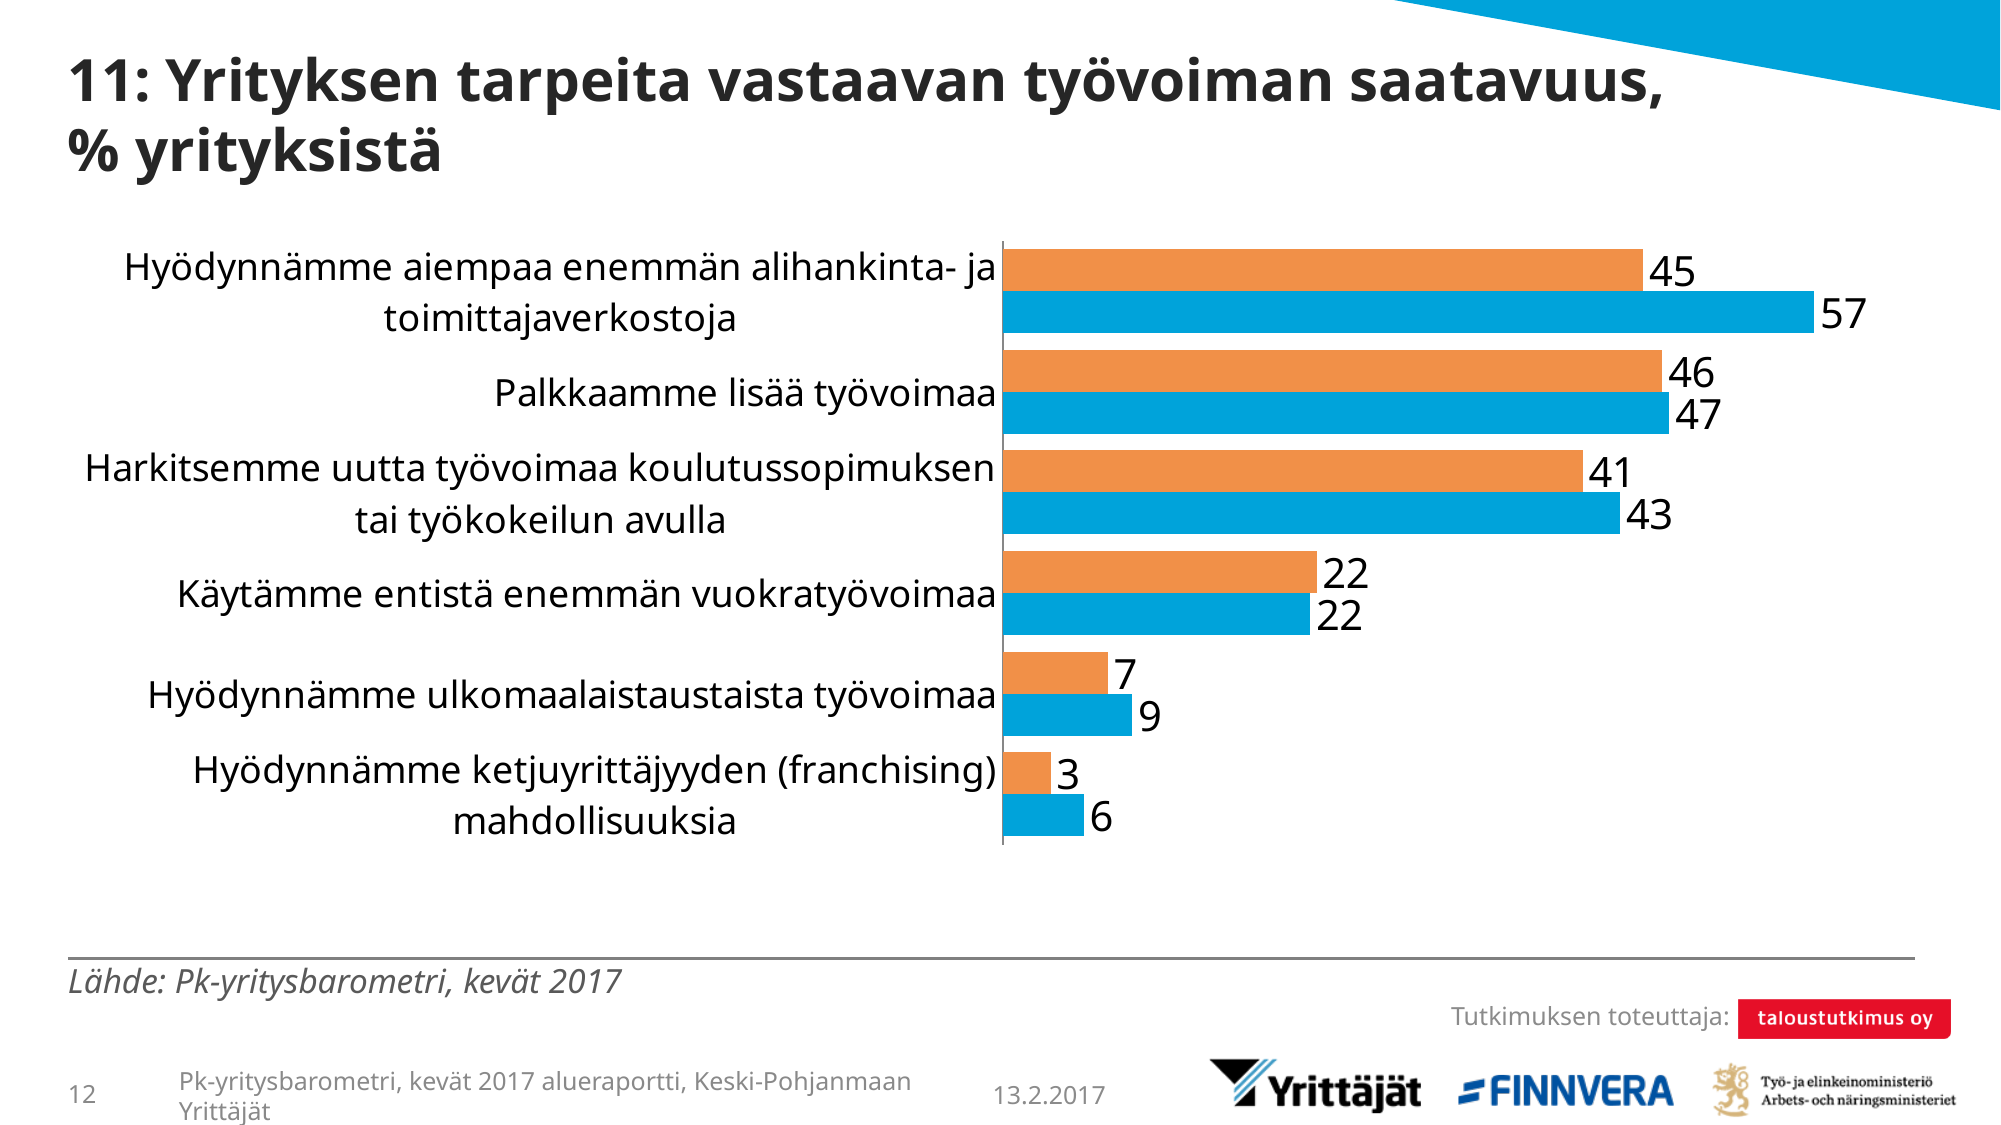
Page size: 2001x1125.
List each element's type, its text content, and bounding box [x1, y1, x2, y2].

slide_number 12 [67, 1068, 163, 1122]
footer Pk-yritysbarometri, kevät 2017 alueraportti, Keski-Pohjanmaan Yrittäjät [163, 1068, 976, 1122]
list Lähde: Pk-yritysbarometri, kevät 2017 [67, 960, 1662, 1026]
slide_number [977, 1068, 1177, 1122]
picture [1193, 999, 1984, 1125]
chart [73, 231, 1920, 942]
title 11: Yrityksen tarpeita vastaavan työvoiman saatavuus, % yrityksistä [67, 0, 1914, 184]
